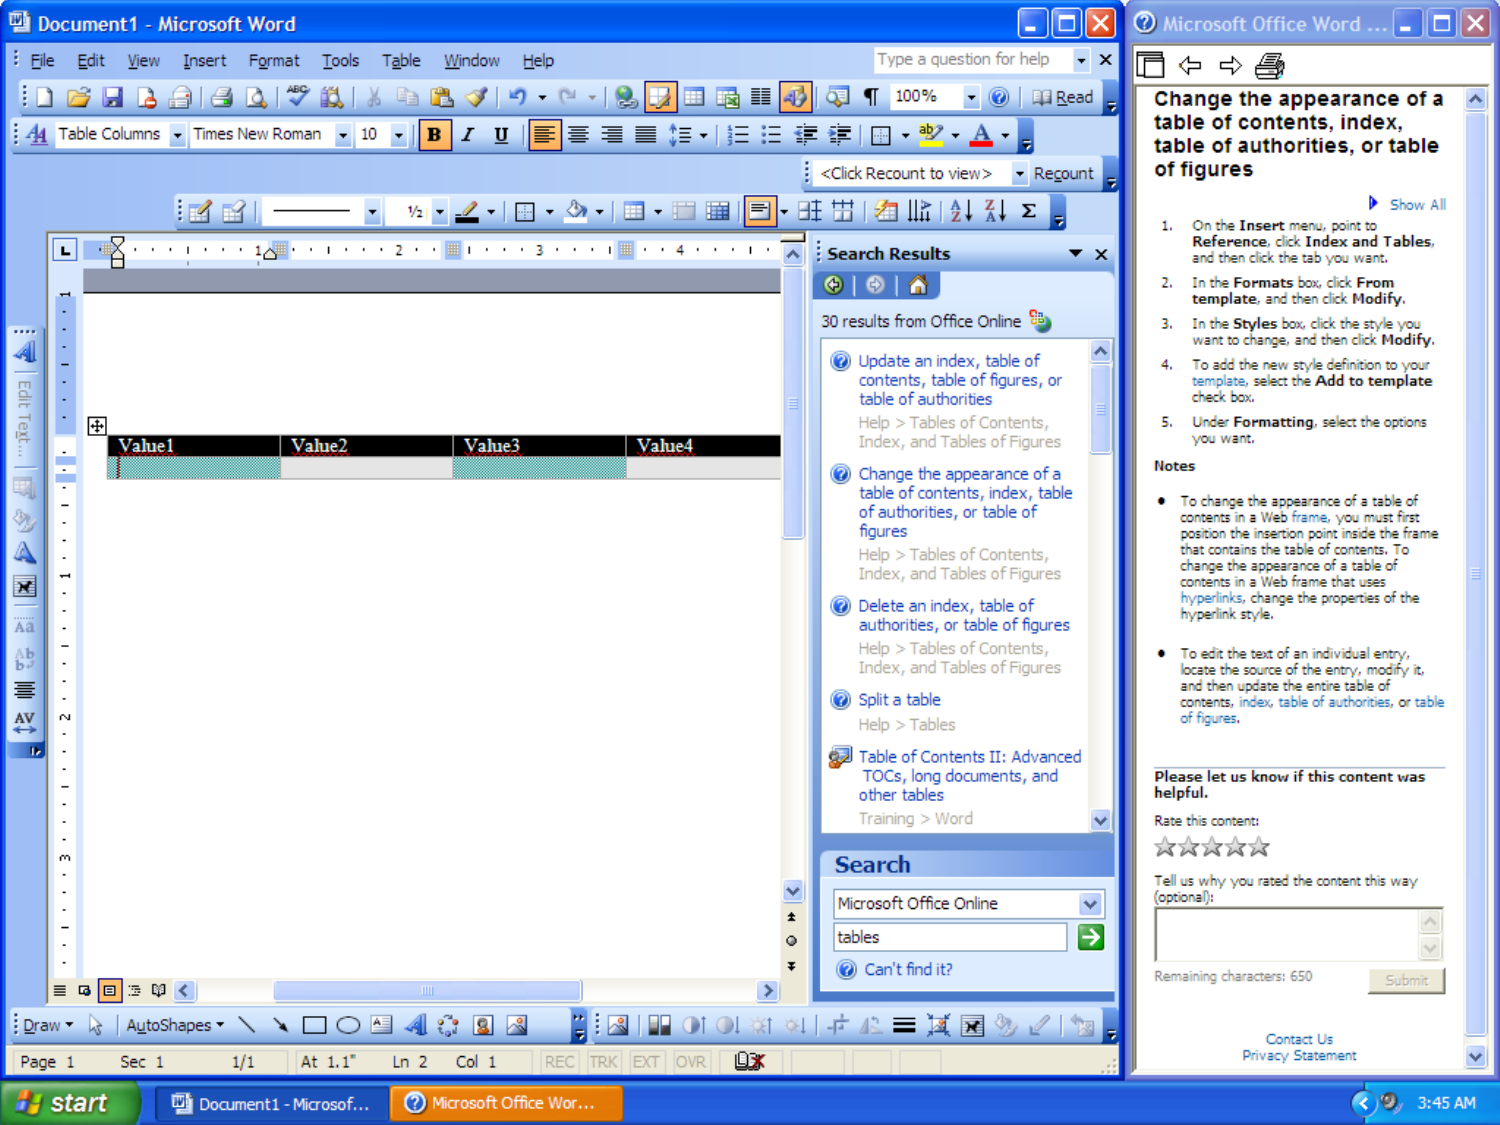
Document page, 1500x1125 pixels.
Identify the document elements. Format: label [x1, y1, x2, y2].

list [0, 0, 1500, 1125]
